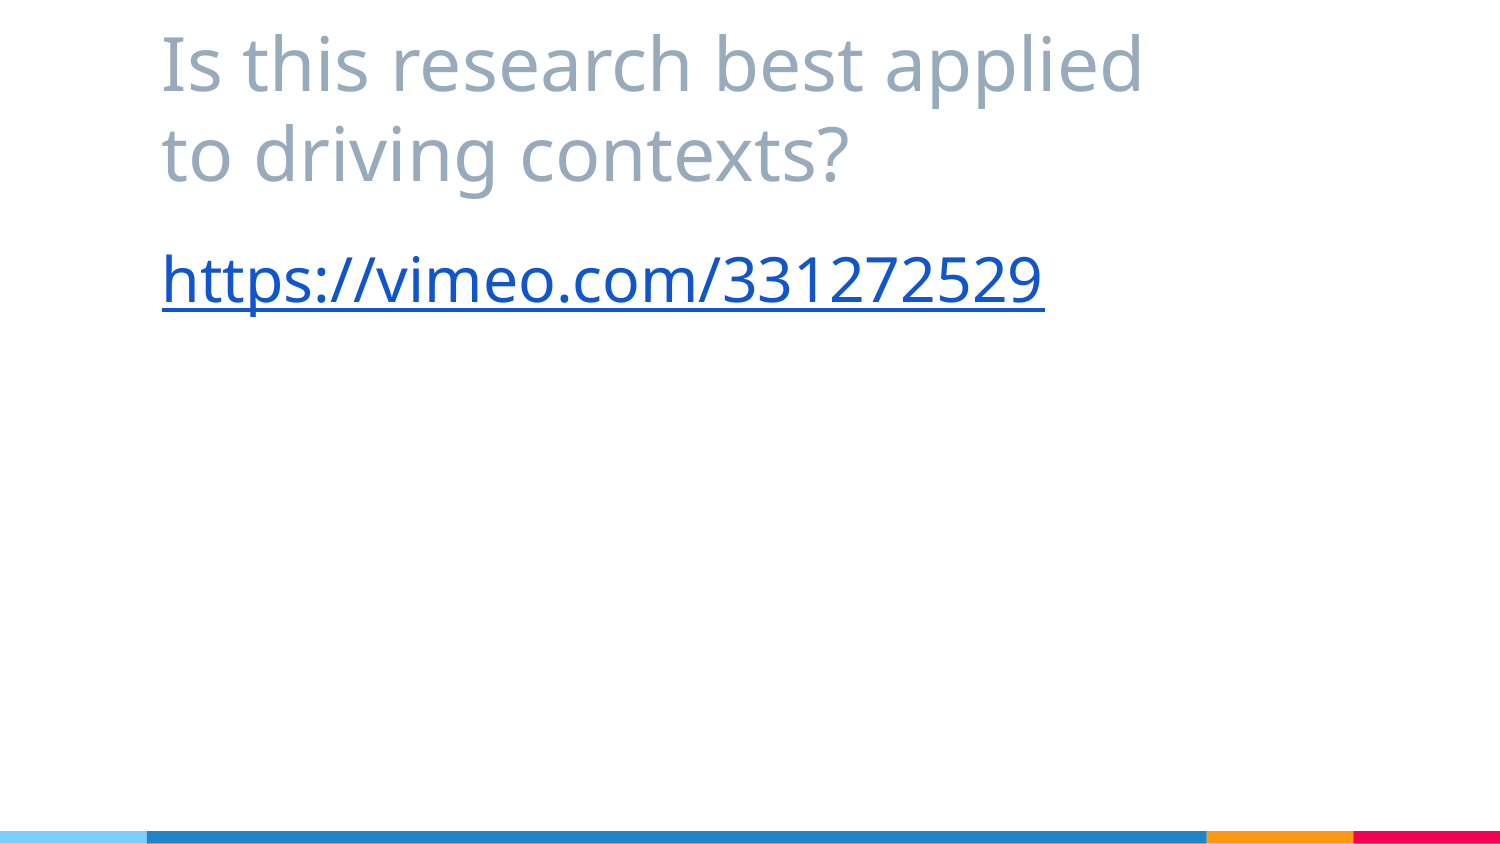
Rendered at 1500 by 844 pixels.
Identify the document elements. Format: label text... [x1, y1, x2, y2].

title Is this research best applied to driving contexts? [146, 71, 1207, 212]
list https://vimeo.com/331272529 [146, 225, 1207, 809]
